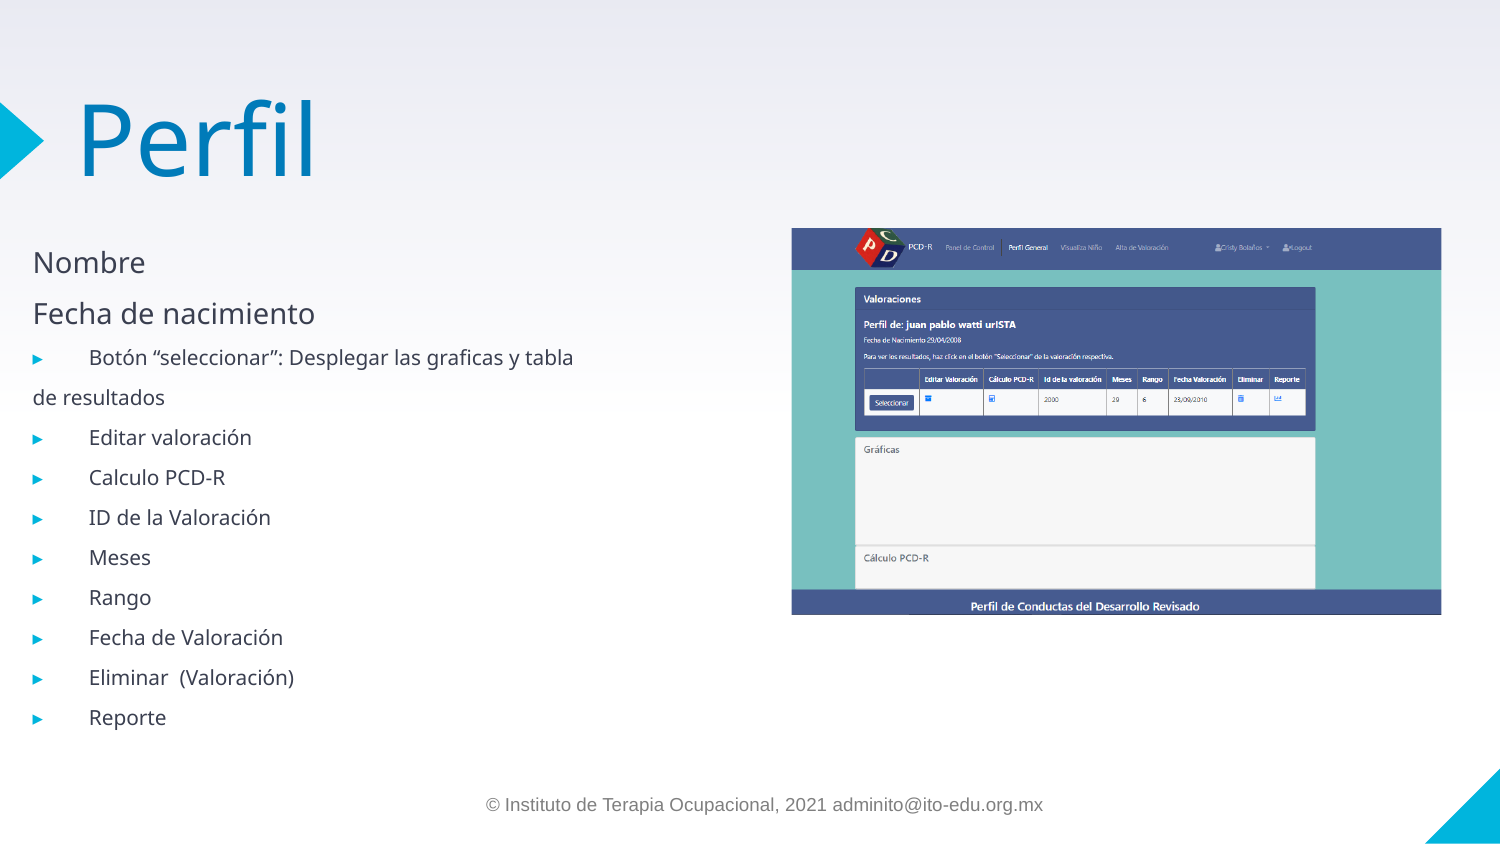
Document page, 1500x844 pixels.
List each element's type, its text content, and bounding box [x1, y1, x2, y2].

picture [791, 228, 1442, 616]
text_box © Instituto de Terapia Ocupacional, 2021 adminito@ito-edu.org.mx [471, 785, 1064, 824]
title Perfil [75, 99, 1001, 240]
list Nombre Fecha de nacimiento Botón “seleccionar”: Desplegar las graficas y tabla de resultados Editar valoración Calculo PCD-R ID de la Valoración Meses Rango Fecha de Valoración Eliminar (Valoración) Reporte [13, 240, 940, 674]
